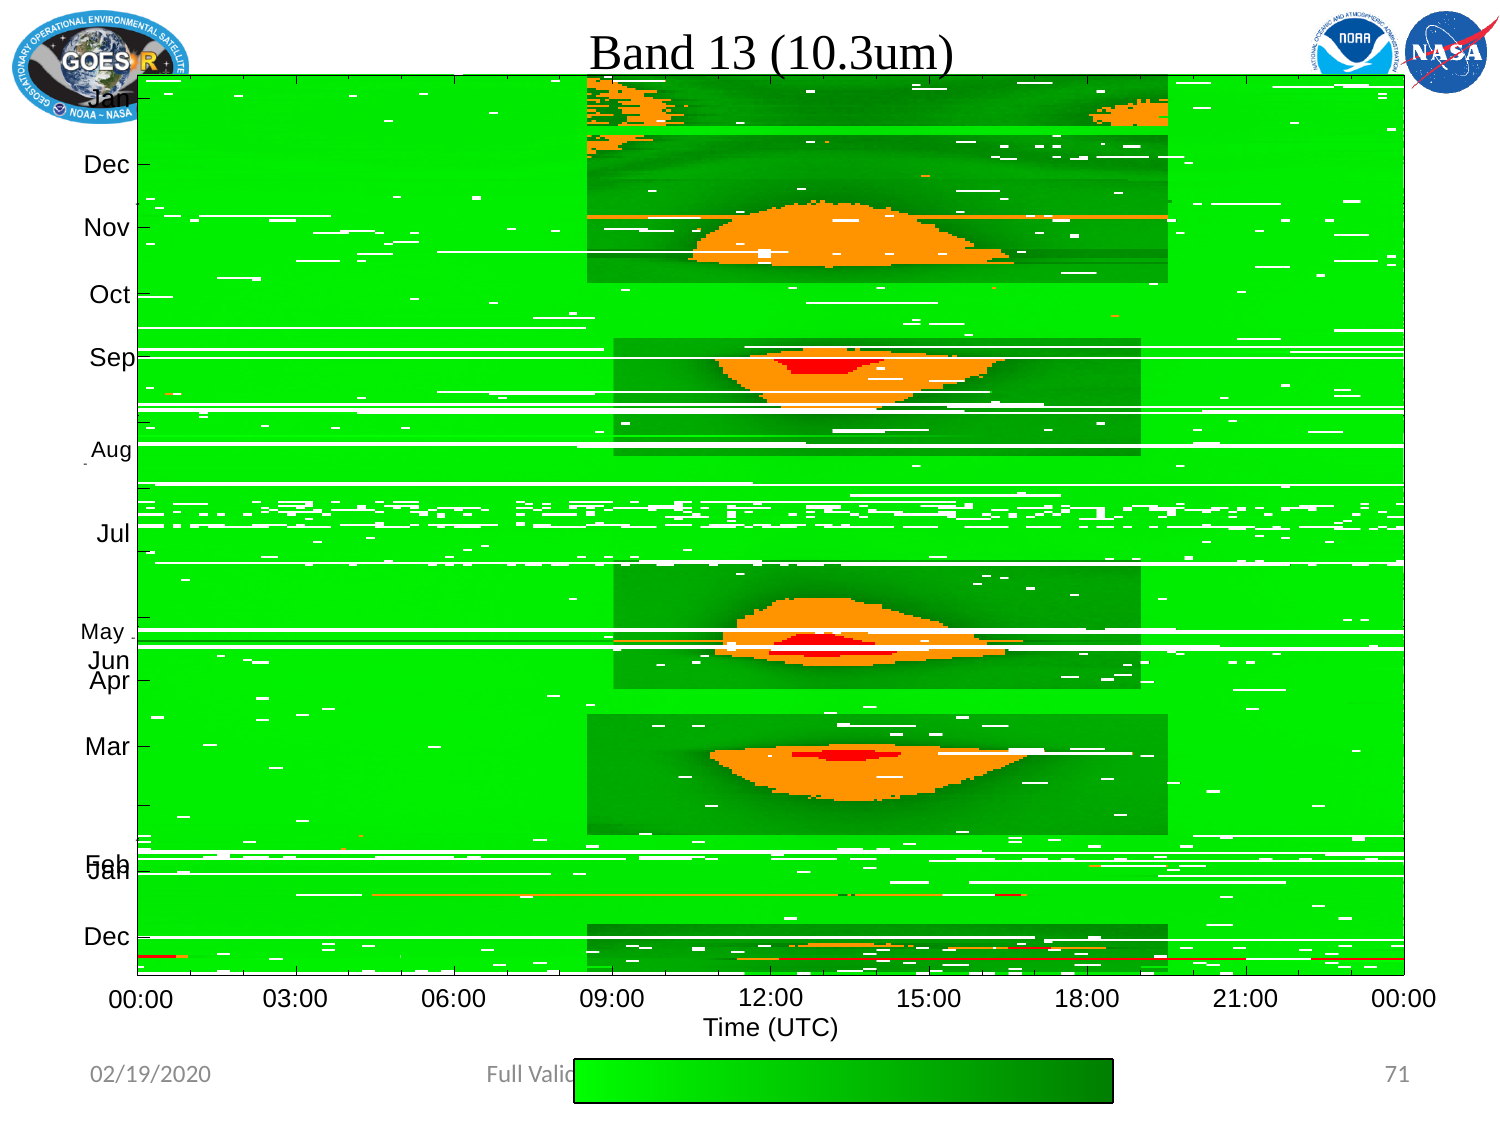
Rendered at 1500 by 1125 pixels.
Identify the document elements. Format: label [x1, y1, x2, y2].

title [394, 0, 1148, 74]
text_box [106, 982, 177, 1014]
text_box [260, 982, 331, 1014]
text_box [894, 982, 965, 1014]
text_box [1369, 982, 1439, 1014]
text_box [72, 74, 1405, 976]
picture [12, 10, 189, 124]
text_box [699, 982, 842, 1042]
text_box [577, 982, 648, 1014]
text_box [81, 919, 133, 951]
title [394, 75, 1148, 144]
footer [377, 1042, 1125, 1103]
text_box [419, 982, 490, 1014]
slide_number [75, 1042, 377, 1103]
slide_number [1125, 1042, 1425, 1103]
picture [1309, 10, 1500, 94]
text_box [81, 78, 133, 180]
text_box [1210, 982, 1281, 1014]
text_box [1052, 982, 1123, 1014]
